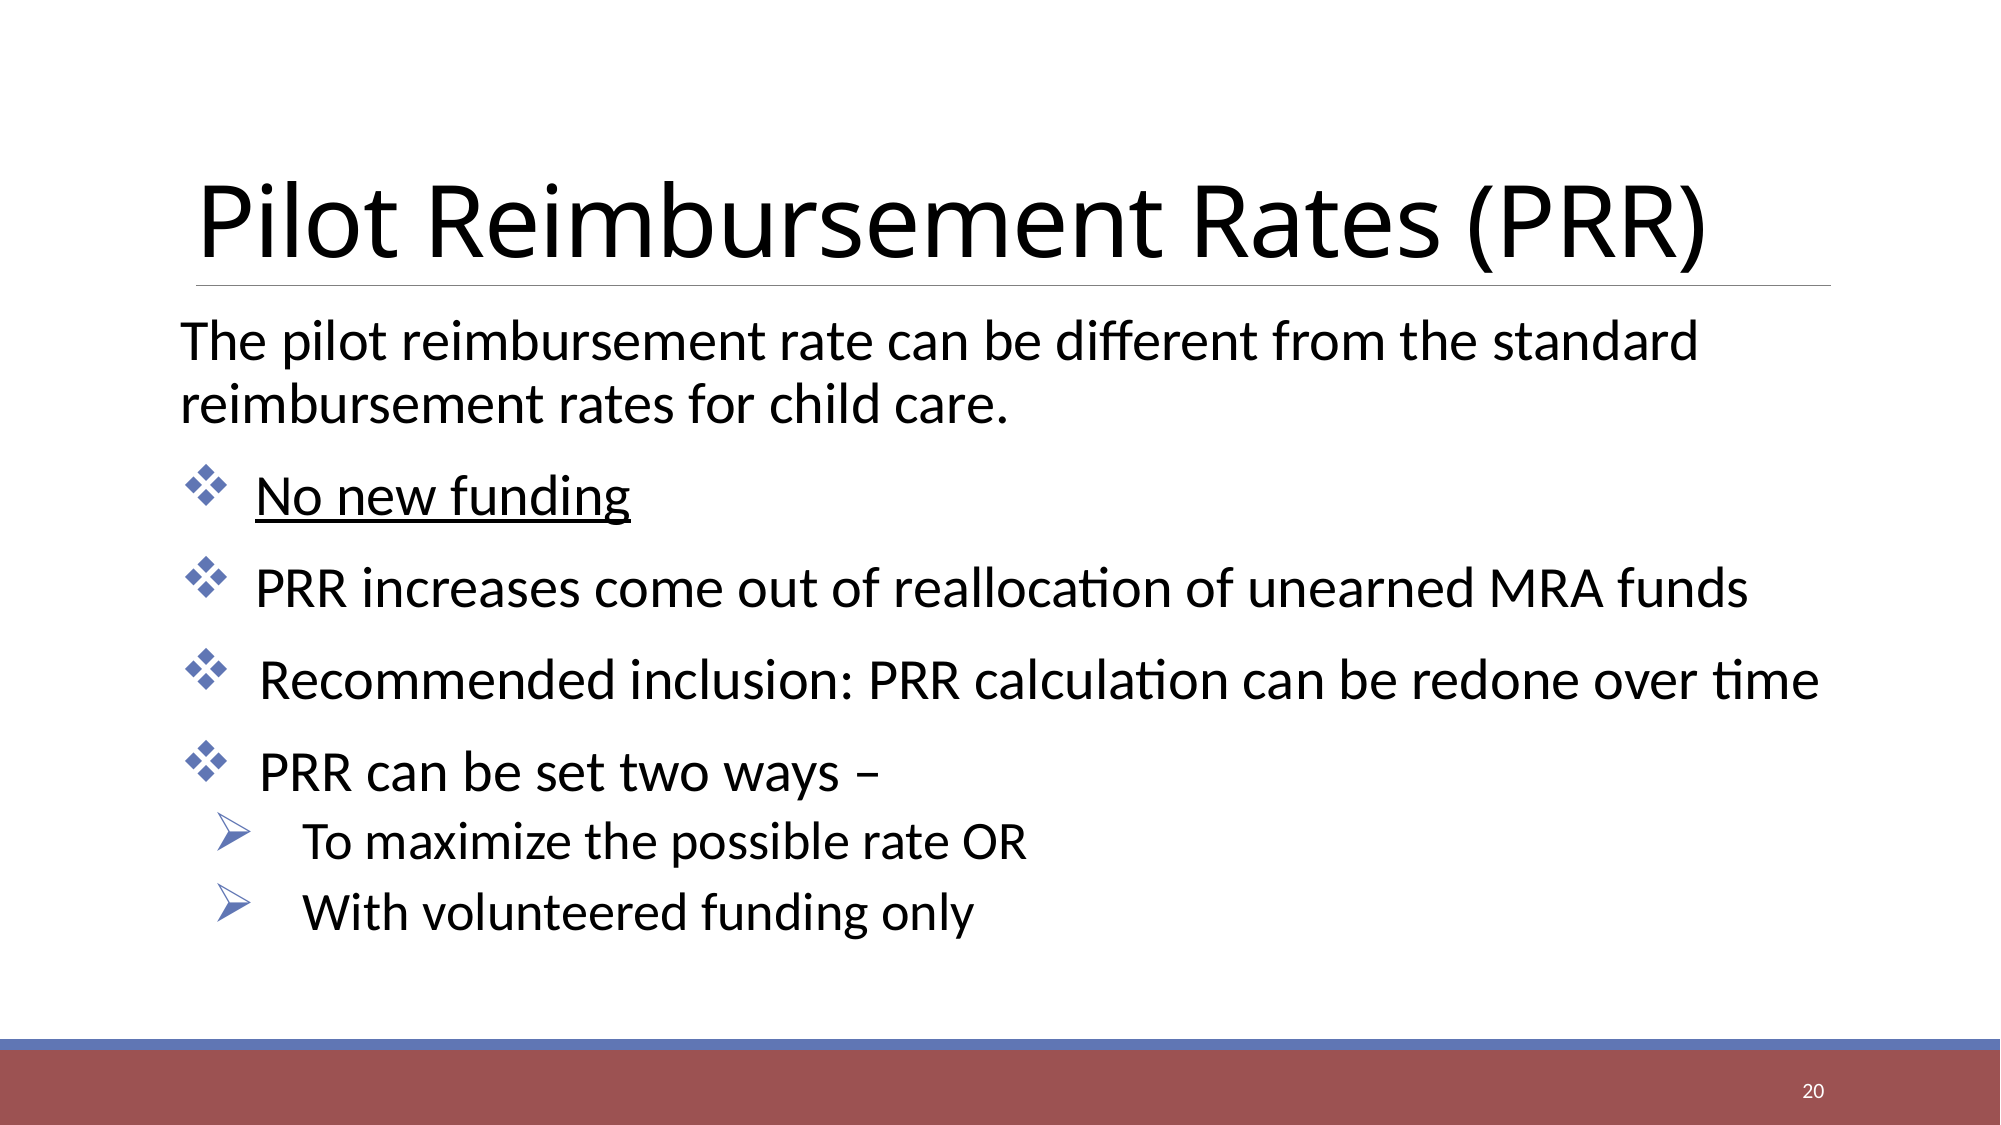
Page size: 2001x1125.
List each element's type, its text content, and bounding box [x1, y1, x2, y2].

slide_number 20 [1624, 1059, 1840, 1120]
title Pilot Reimbursement Rates (PRR) [180, 47, 1830, 285]
list The pilot reimbursement rate can be different from the standard reimbursement rates for child care. No new funding PRR increases come out of reallocation of unearned MRA funds Recommended inclusion: PRR calculation can be redone over time PRR can be set two ways – To maximize the possible rate OR With volunteered funding only [180, 302, 1830, 963]
